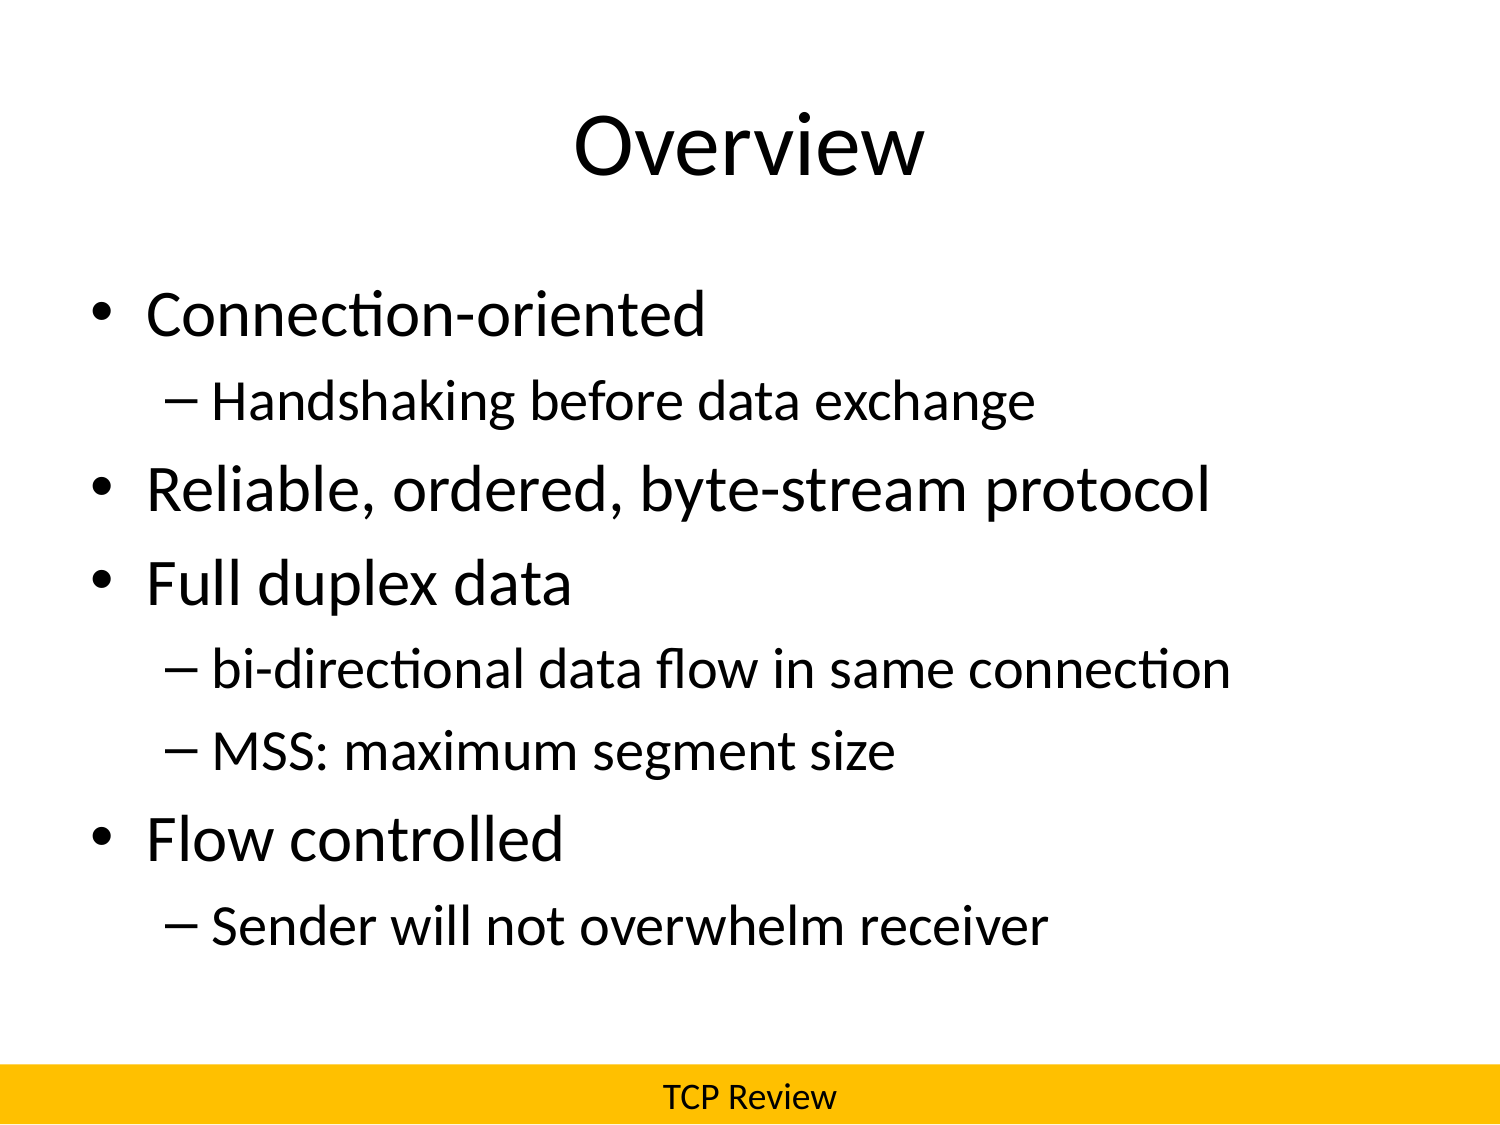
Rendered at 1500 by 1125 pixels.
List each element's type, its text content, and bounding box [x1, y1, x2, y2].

title Overview [75, 45, 1425, 233]
list Connection-oriented Handshaking before data exchange Reliable, ordered, byte-stream protocol Full duplex data bi-directional data flow in same connection MSS: maximum segment size Flow controlled Sender will not overwhelm receiver [75, 262, 1425, 1005]
text_box TCP Review [0, 1064, 1500, 1125]
